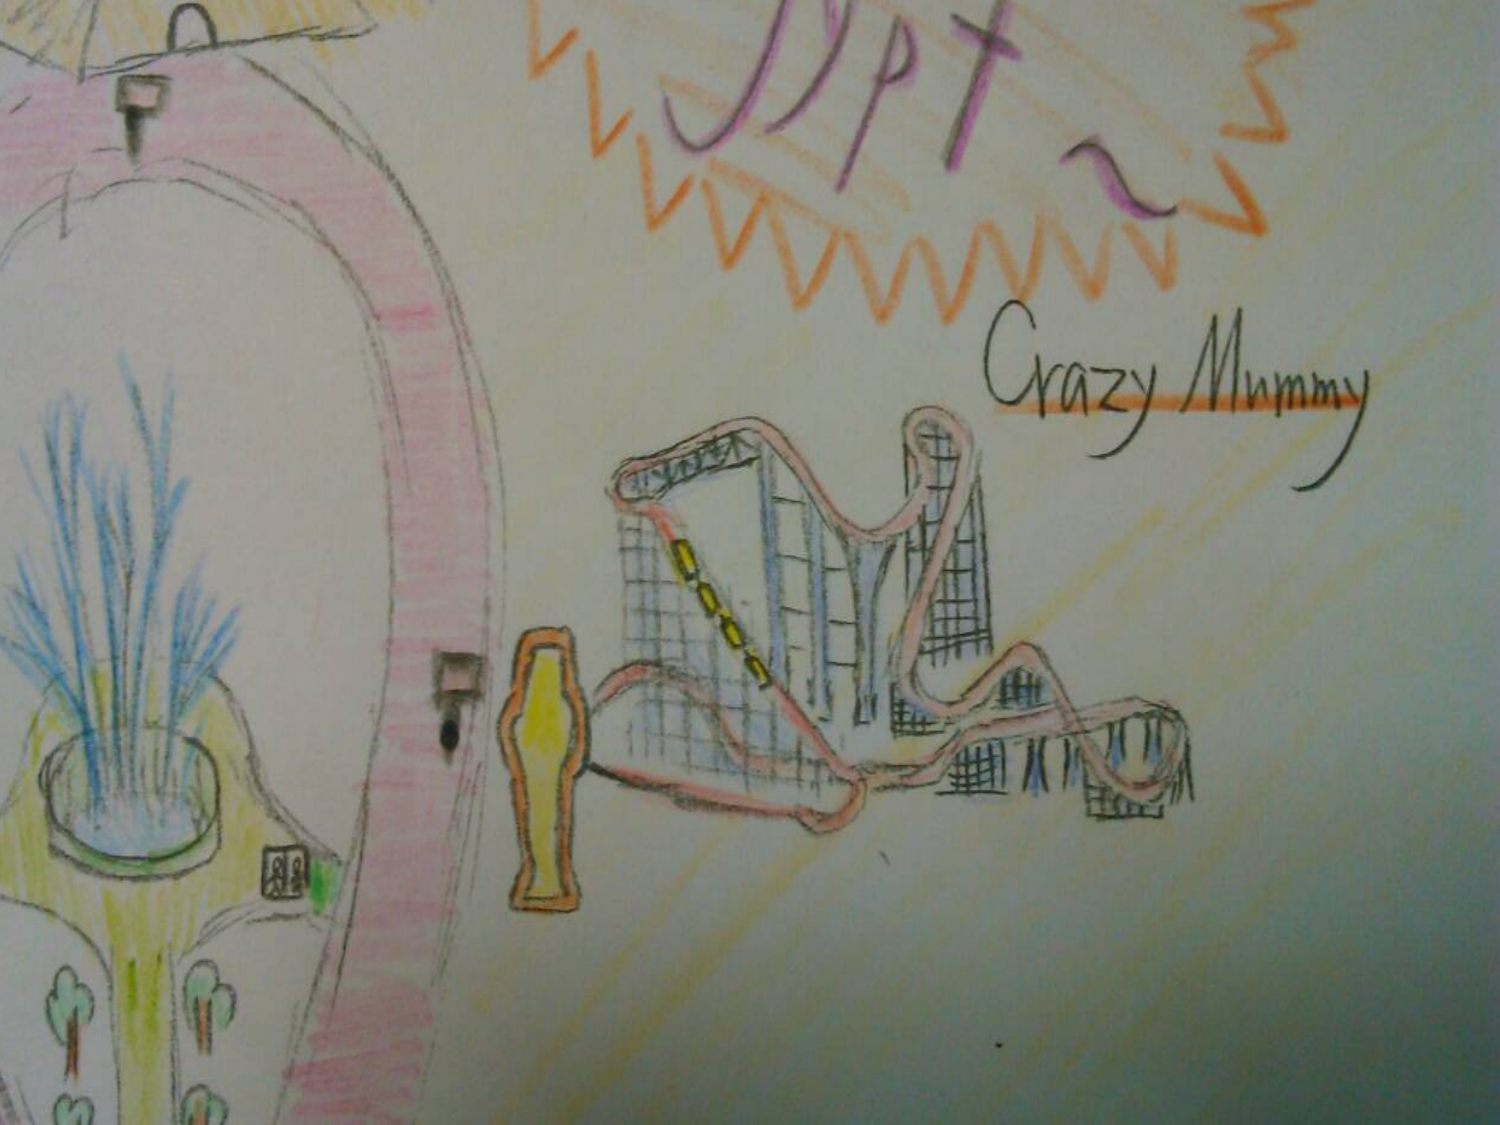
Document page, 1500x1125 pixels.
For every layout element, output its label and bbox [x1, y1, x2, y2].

list [0, 0, 1500, 1125]
